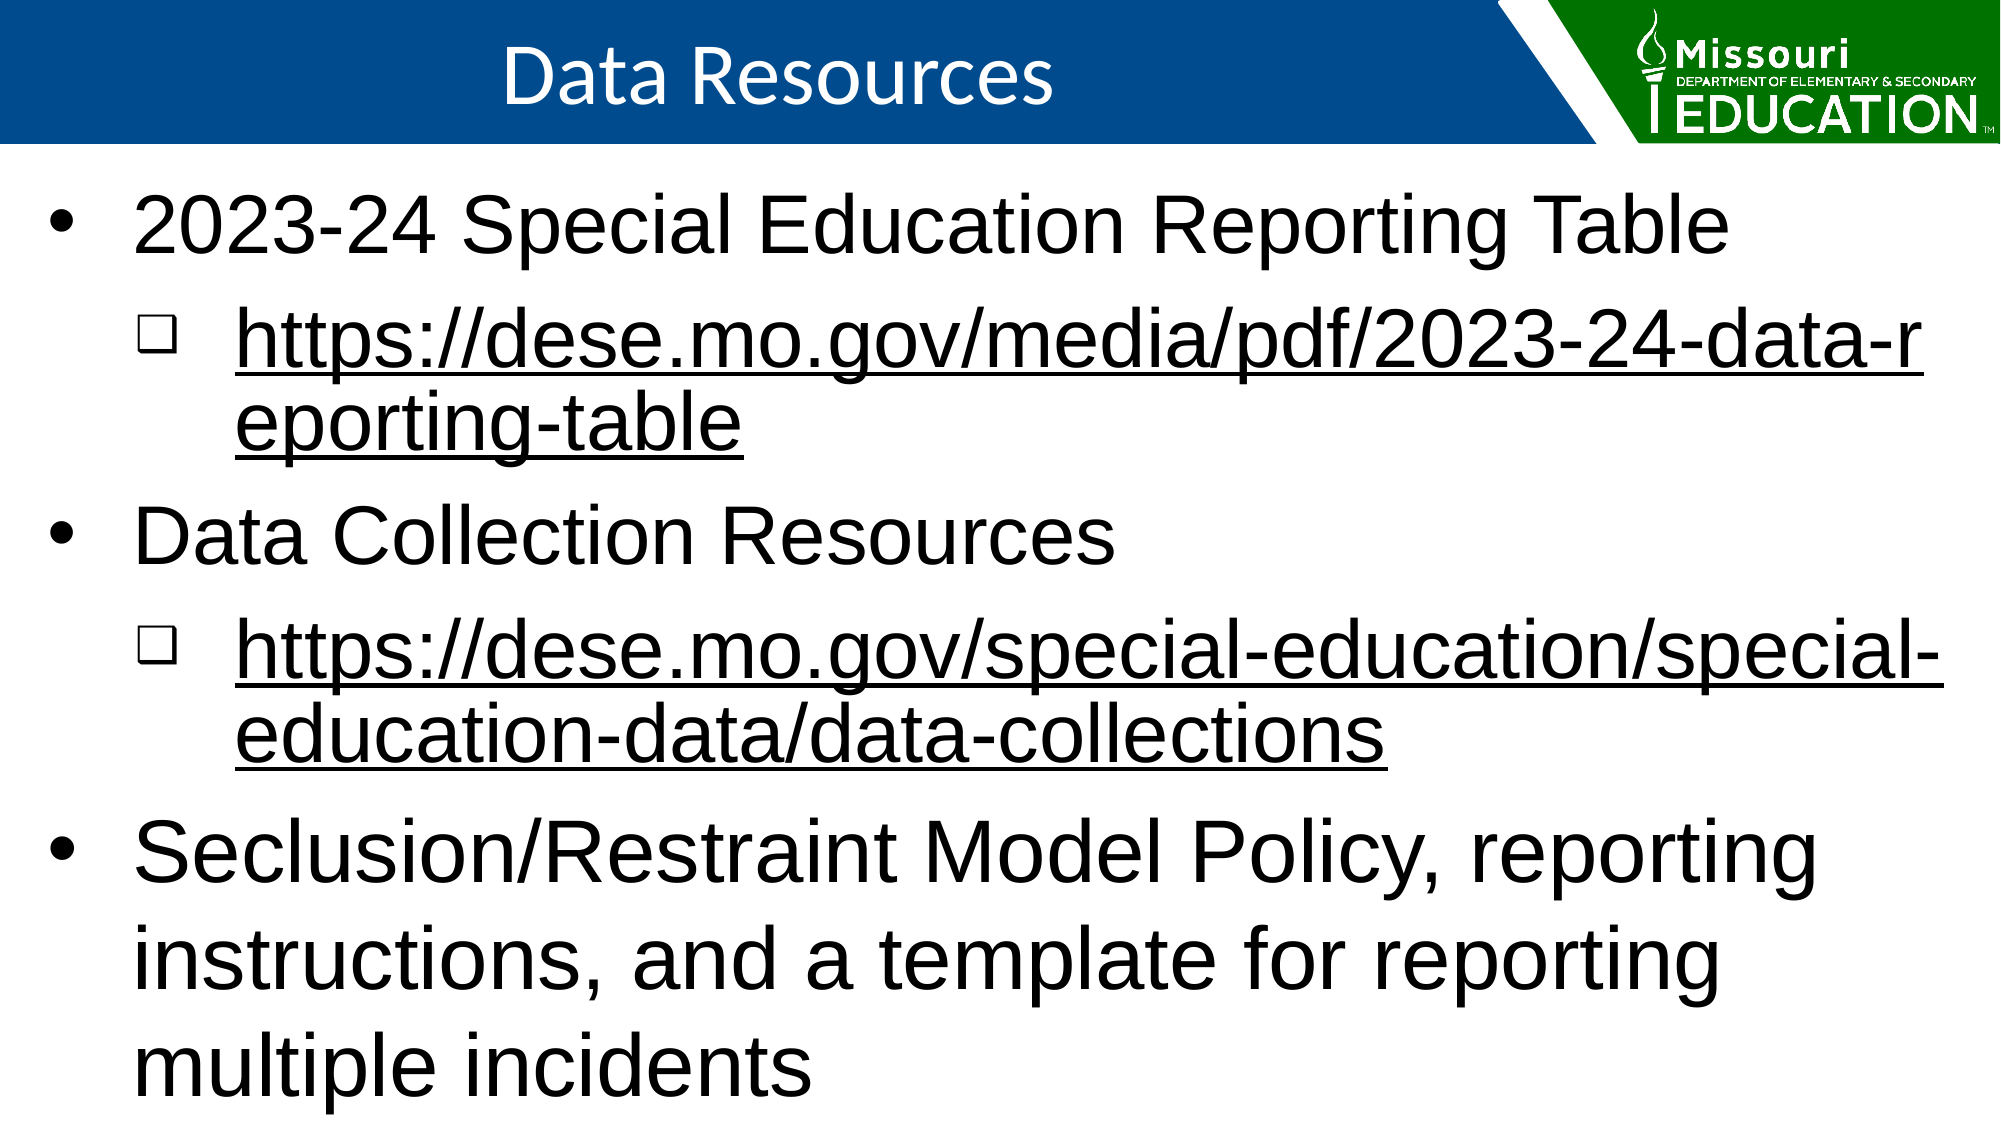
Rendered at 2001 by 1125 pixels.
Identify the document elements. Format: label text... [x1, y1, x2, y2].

list Data Resources [66, 8, 1467, 138]
list 2023-24 Special Education Reporting Table https://dese.mo.gov/media/pdf/2023-24-data-reporting-table Data Collection Resources https://dese.mo.gov/special-education/special-education-data/data-collections Seclusion/Restraint Model Policy, reporting instructions, and a template for reporting multiple incidents https://dese.mo.gov/data-system-management/core-datamosis/documentation [0, 162, 1975, 1100]
picture [1633, 2, 1997, 137]
